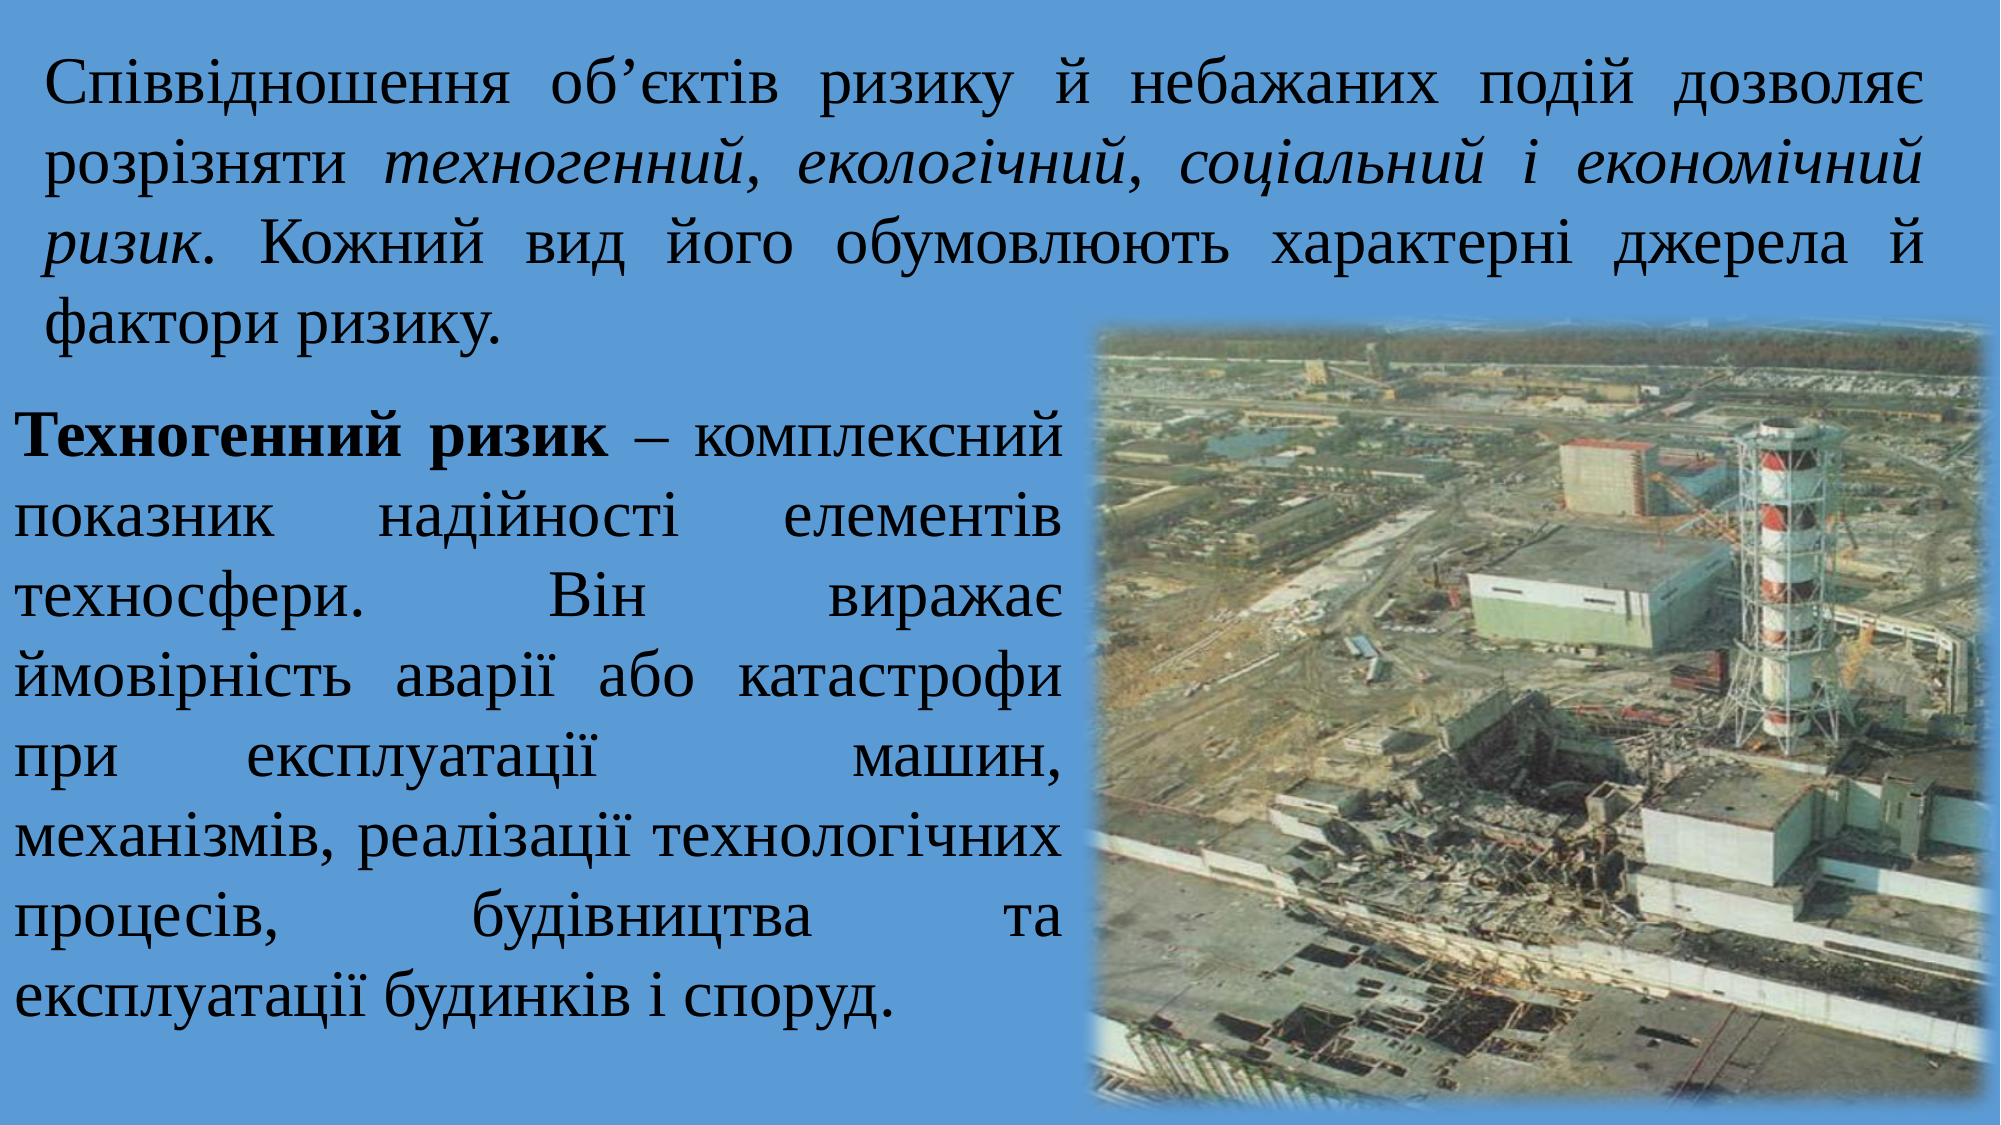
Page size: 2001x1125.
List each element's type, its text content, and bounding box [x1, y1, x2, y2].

text_box Співвідношення об’єктів ризику й небажаних подій дозволяє розрізняти техногенний, екологічний, соціальний і економічний ризик. Кожний вид його обумовлюють характерні джерела й фактори ризику. [29, 29, 1941, 364]
picture [1079, 310, 2000, 1117]
text_box Техногенний ризик – комплексний показник надійності елементів техносфери. Він виражає ймовірність аварії або катастрофи при експлуатації машин, механізмів, реалізації технологічних процесів, будівництва та експлуатації будинків і споруд. [0, 382, 1079, 1038]
